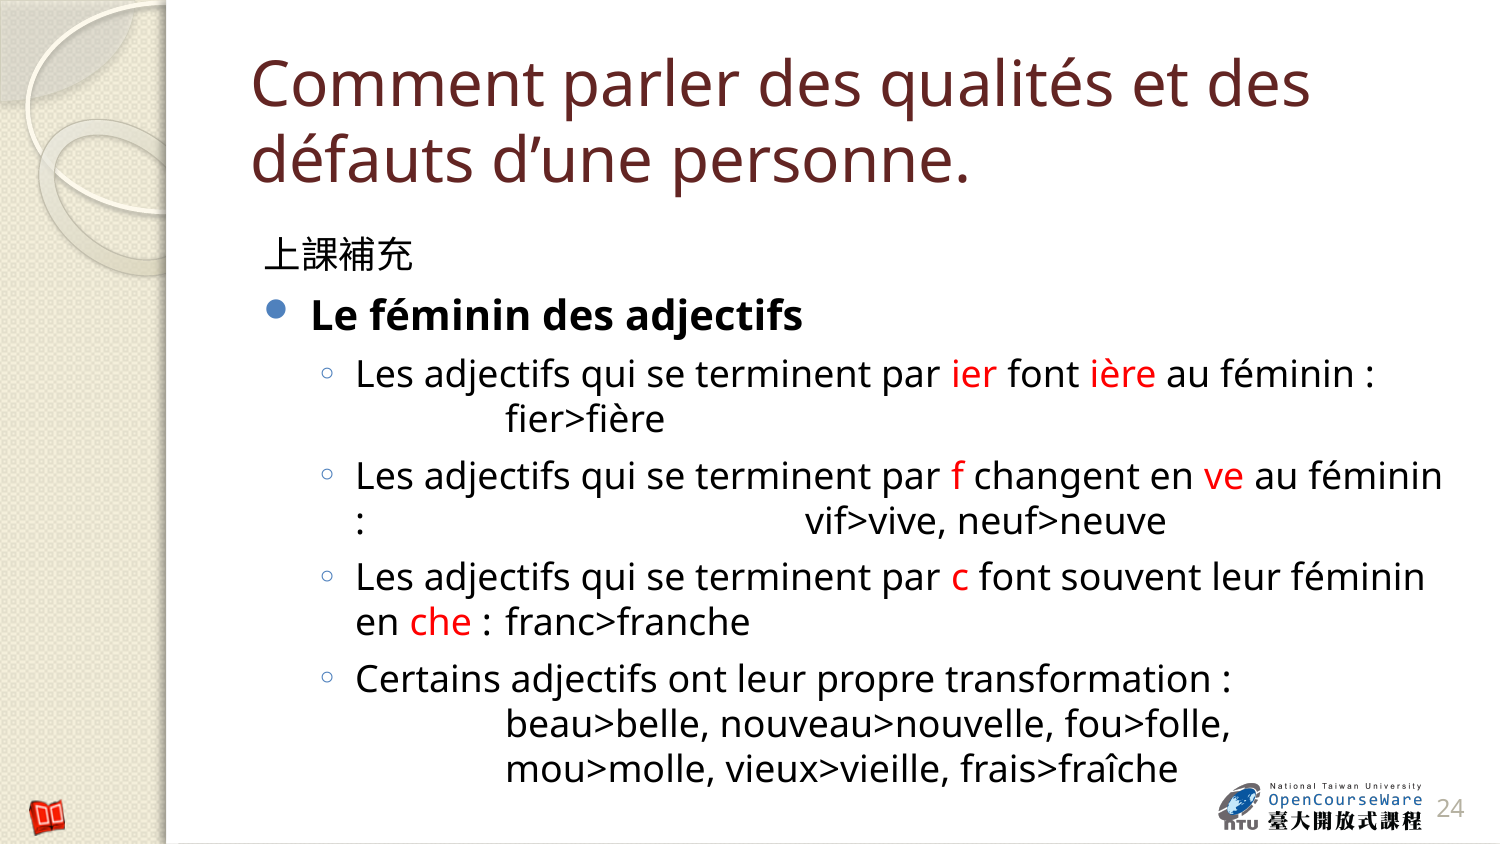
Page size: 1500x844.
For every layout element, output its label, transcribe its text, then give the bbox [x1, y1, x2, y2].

picture [29, 799, 66, 836]
list 上課補充 Le féminin des adjectifs Les adjectifs qui se terminent par ier font ière au féminin : fier>fière Les adjectifs qui se terminent par f changent en ve au féminin : vif>vive, neuf>neuve Les adjectifs qui se terminent par c font souvent leur féminin en che : franc>franche Certains adjectifs ont leur propre transformation : beau>belle, nouveau>nouvelle, fou>folle, mou>molle, vieux>vieille, frais>fraîche [235, 223, 1466, 819]
title Comment parler des qualités et des défauts d’une personne. [235, 33, 1466, 205]
slide_number 24 [1413, 775, 1488, 835]
picture [1202, 819, 1438, 842]
